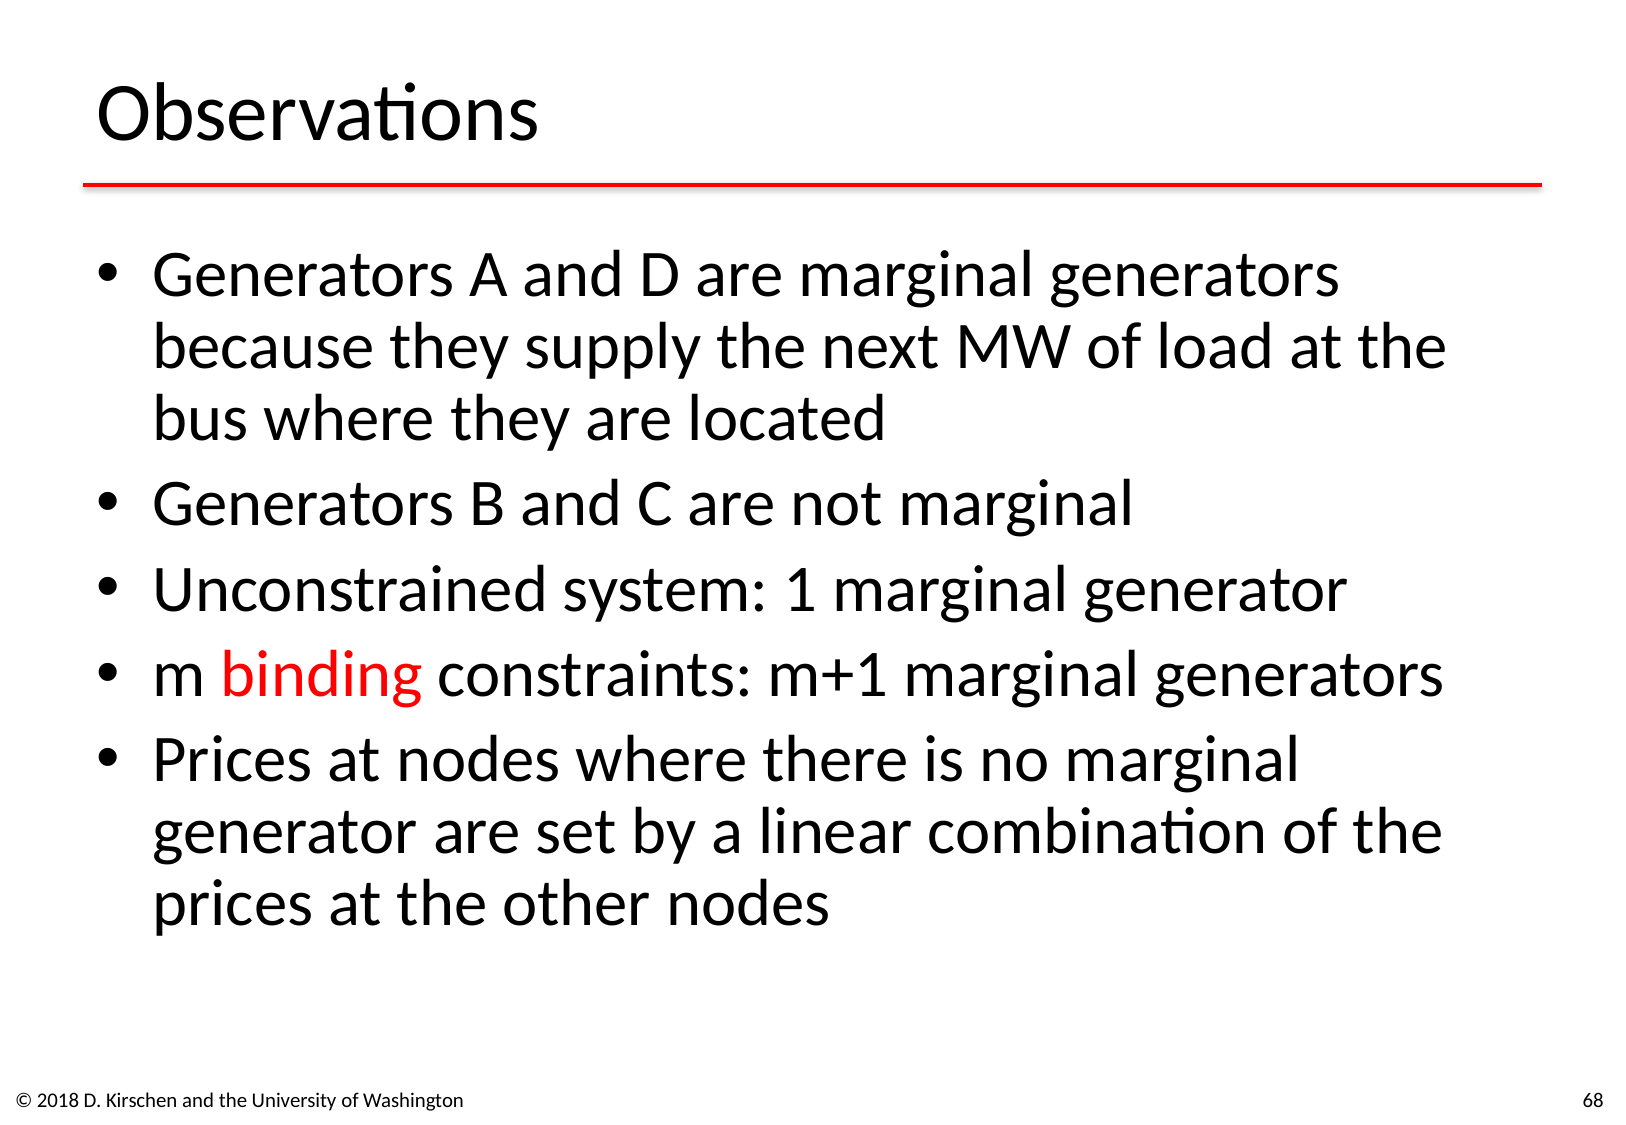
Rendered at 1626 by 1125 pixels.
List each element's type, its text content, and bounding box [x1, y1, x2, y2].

title Observations [81, 19, 1544, 195]
list Generators A and D are marginal generators because they supply the next MW of load at the bus where they are located Generators B and C are not marginal Unconstrained system: 1 marginal generator m binding constraints: m+1 marginal generators Prices at nodes where there is no marginal generator are set by a linear combination of the prices at the other nodes [81, 231, 1544, 1047]
slide_number © 2018 D. Kirschen and the University of Washington [0, 1069, 531, 1125]
slide_number 68 [1239, 1069, 1619, 1125]
